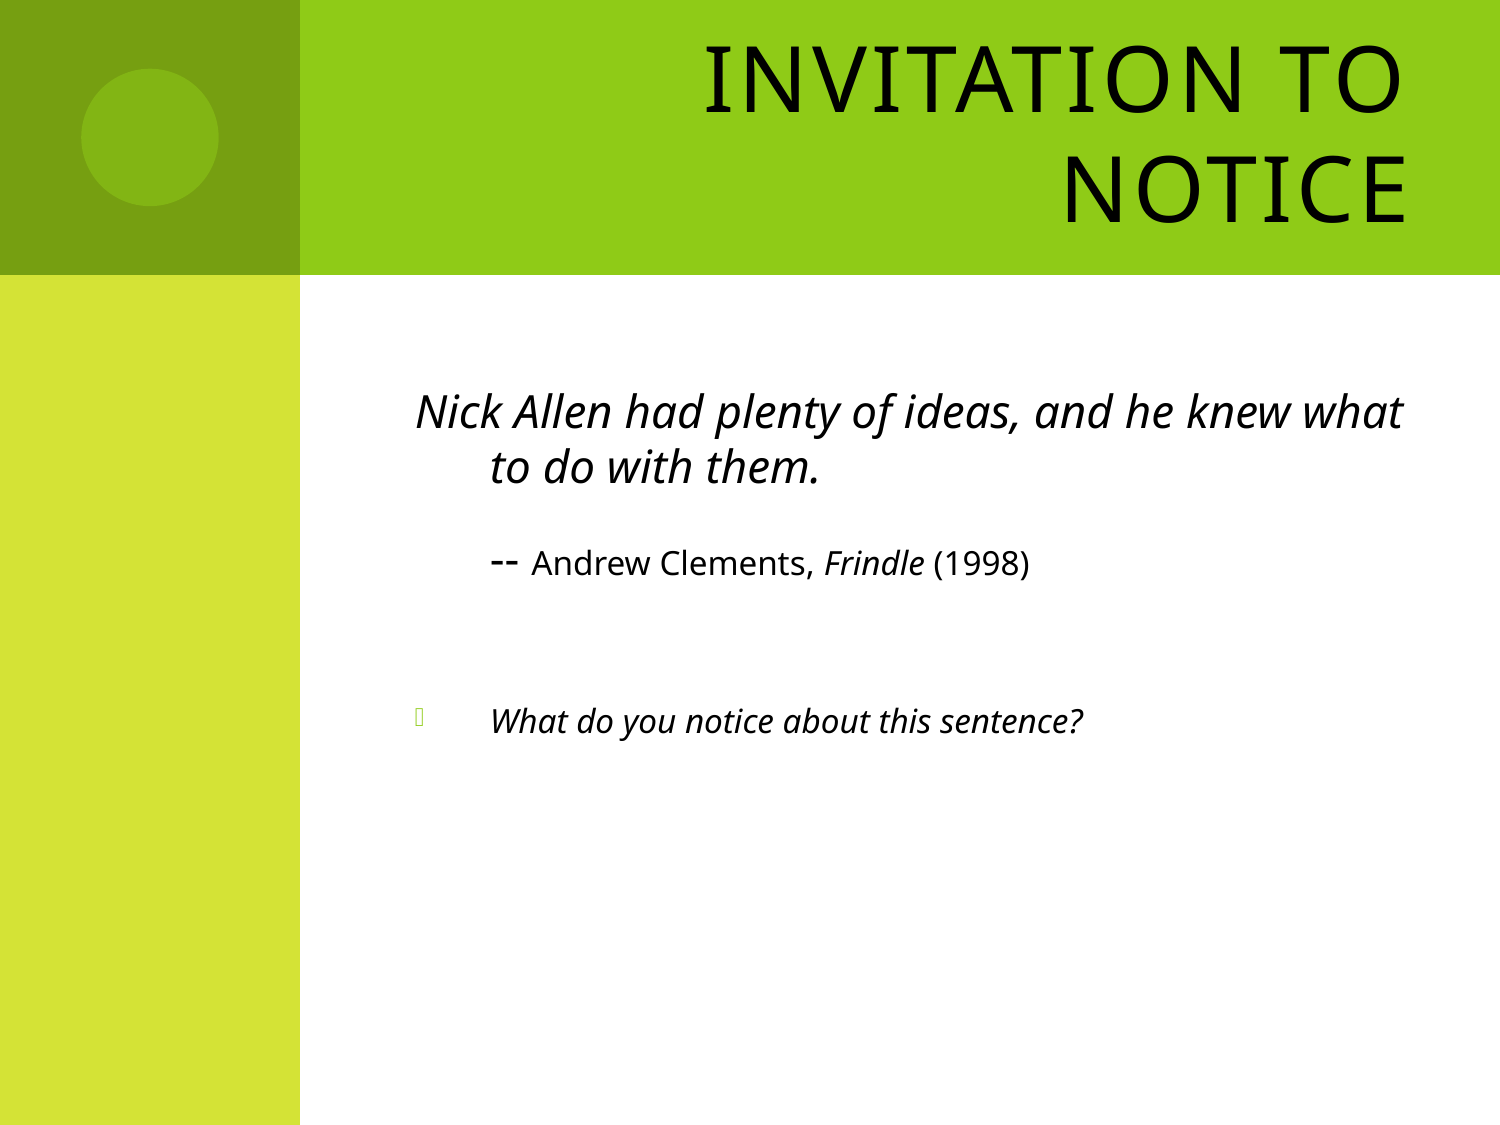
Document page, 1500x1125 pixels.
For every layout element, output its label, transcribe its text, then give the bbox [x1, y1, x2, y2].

list Nick Allen had plenty of ideas, and he knew what to do with them. -- Andrew Clements, Frindle (1998) What do you notice about this sentence? [399, 375, 1425, 1005]
title Invitation to Notice [399, 37, 1425, 225]
